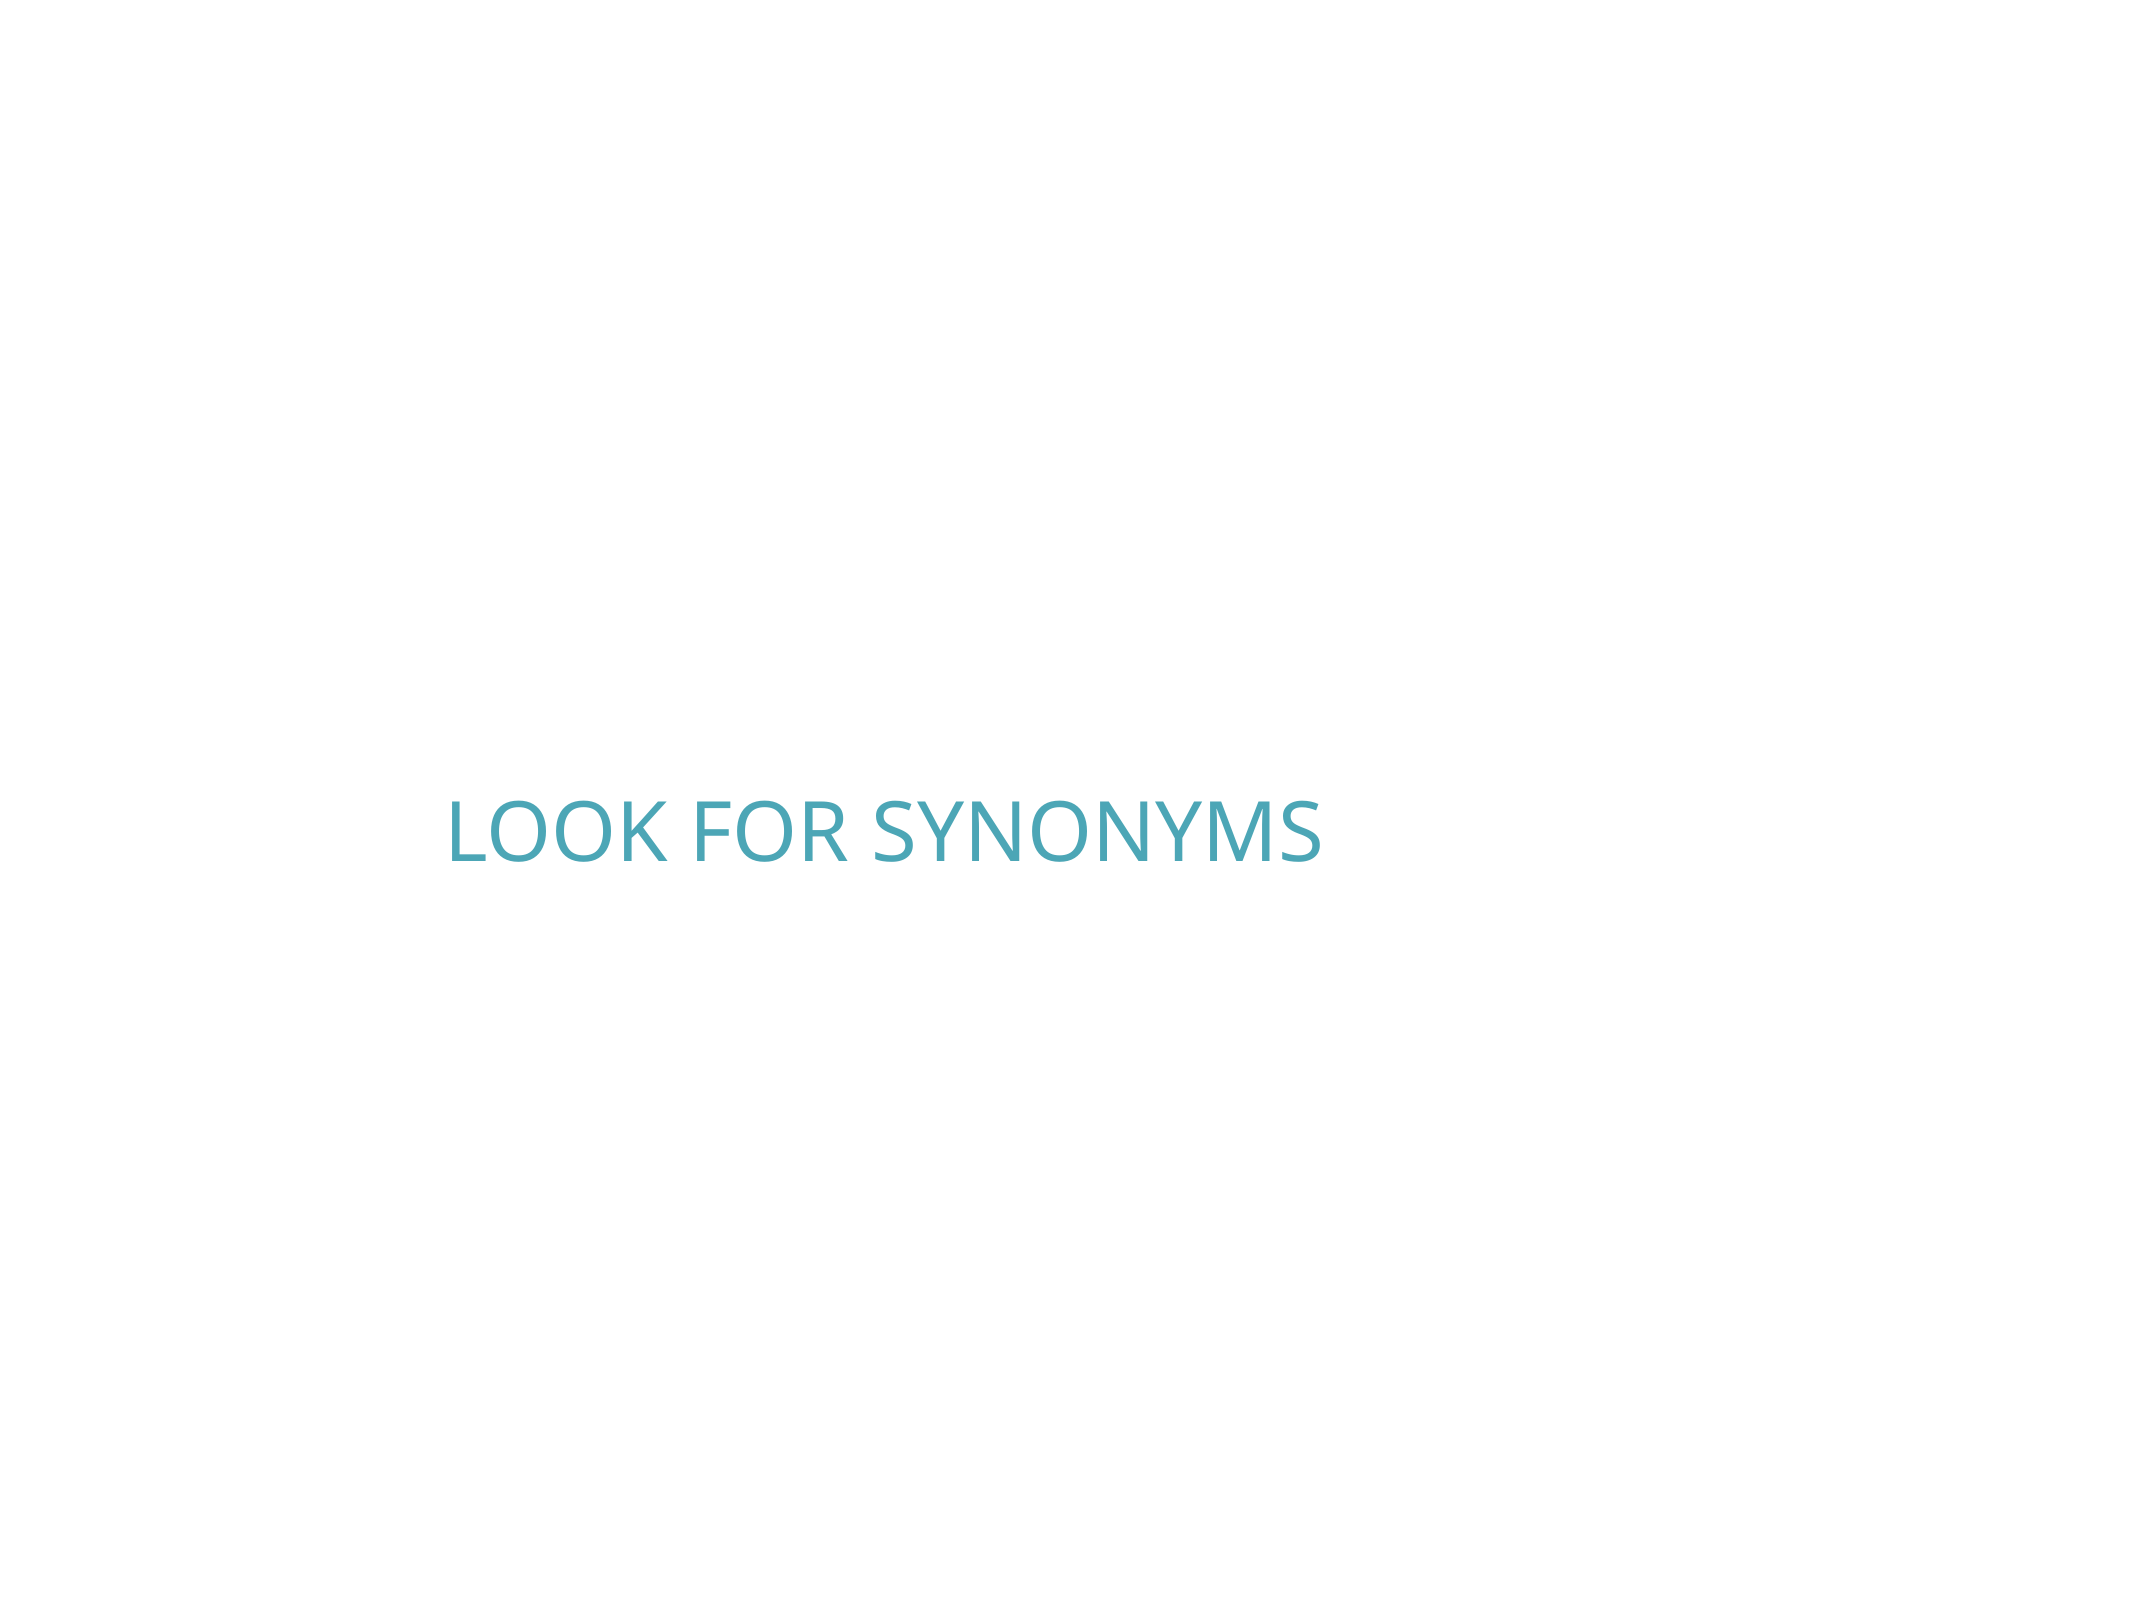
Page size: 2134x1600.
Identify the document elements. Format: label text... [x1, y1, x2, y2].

list Look for synonyms [444, 718, 1978, 962]
